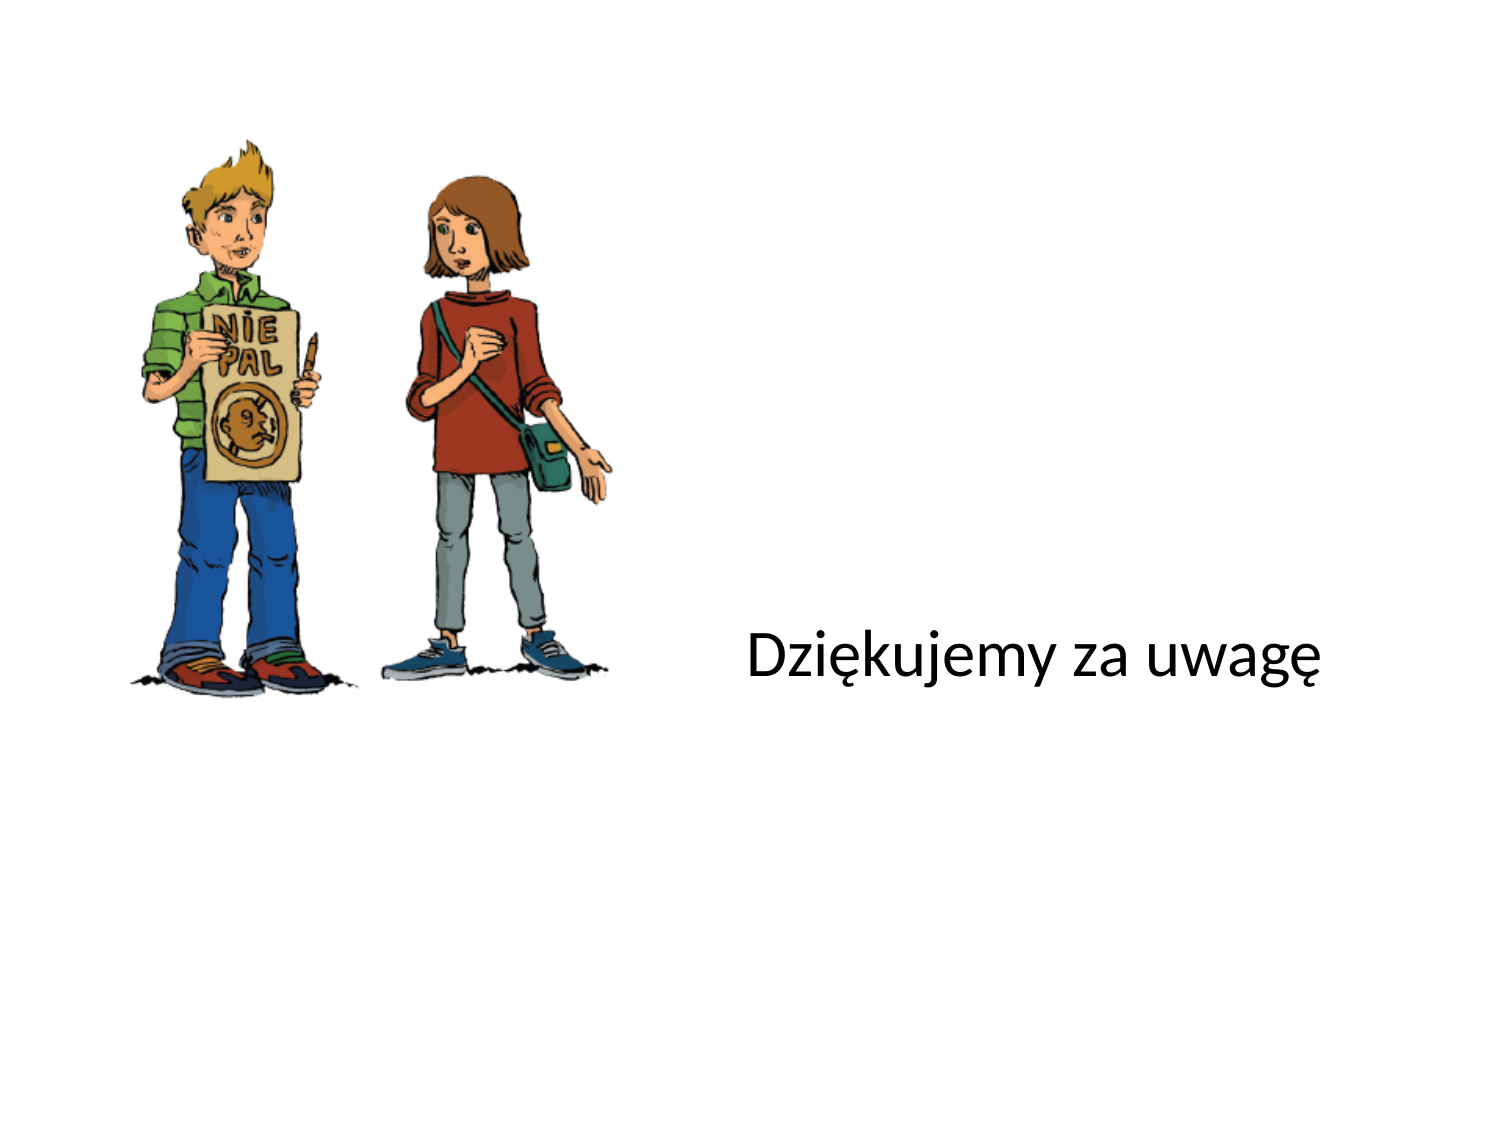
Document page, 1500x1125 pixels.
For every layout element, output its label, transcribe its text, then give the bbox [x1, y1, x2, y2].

list Dziękujemy za uwagę [75, 262, 1425, 1005]
picture [111, 113, 649, 717]
